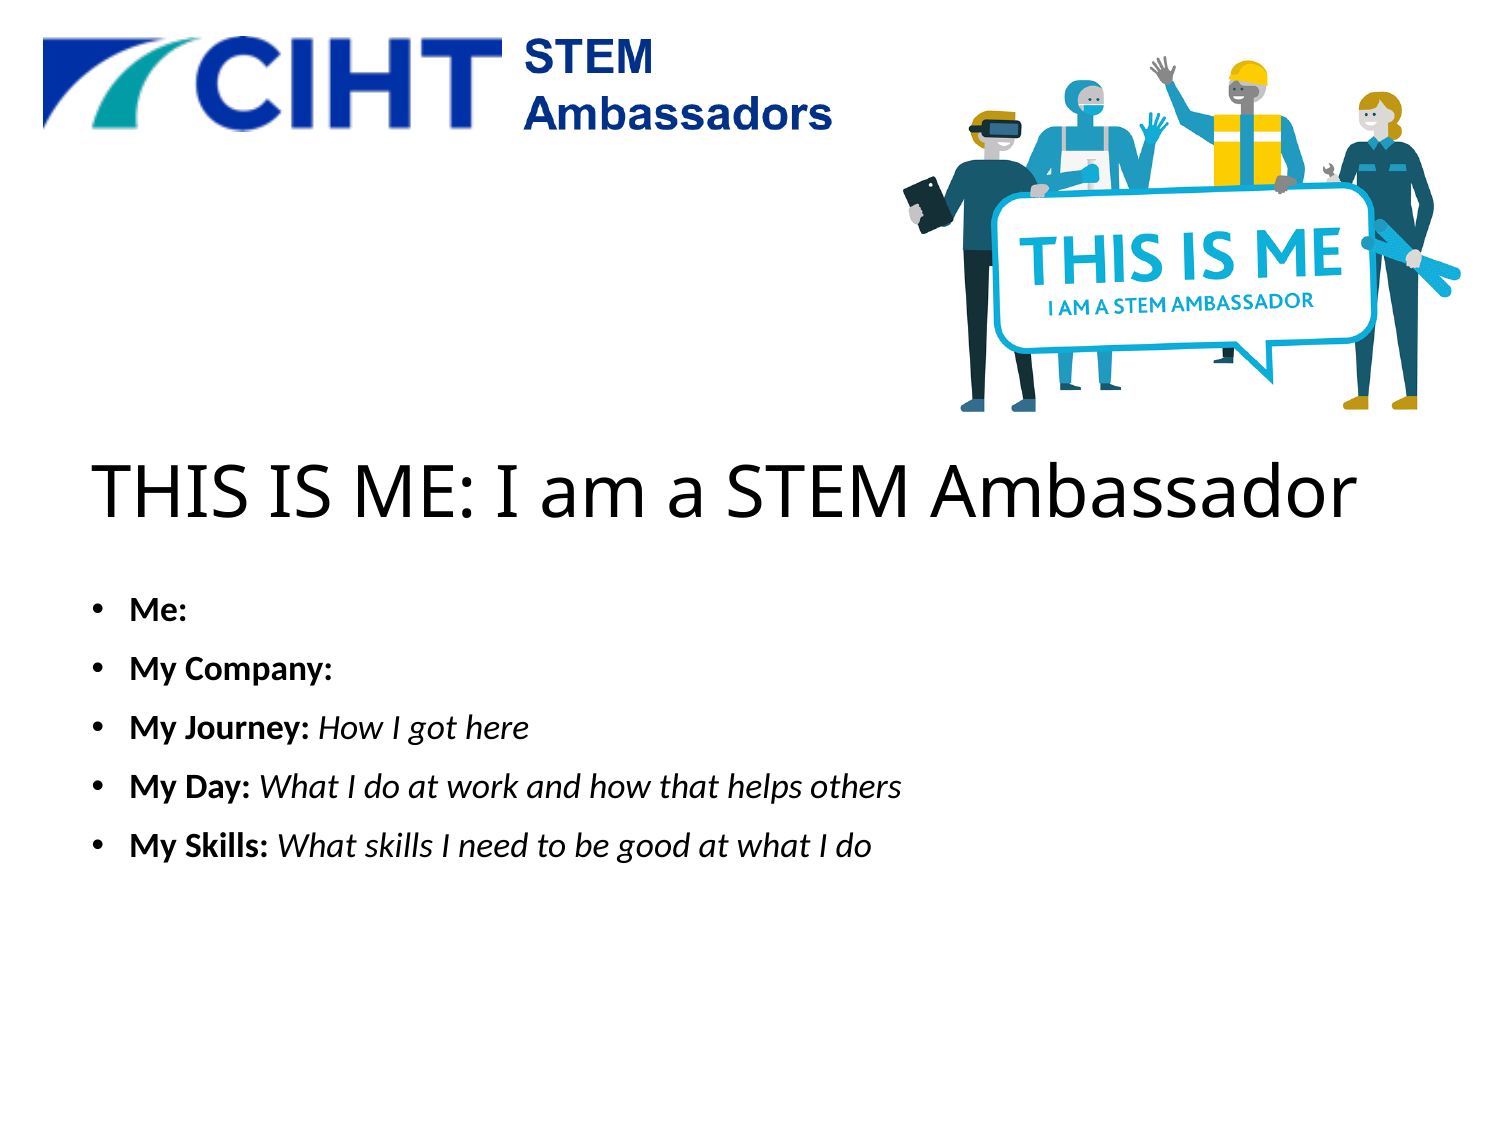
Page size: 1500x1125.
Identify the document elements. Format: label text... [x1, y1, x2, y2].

picture [43, 36, 502, 132]
picture [514, 24, 843, 144]
list Me: My Company: My Journey: How I got here My Day: What I do at work and how that helps others My Skills: What skills I need to be good at what I do [76, 583, 1386, 938]
picture [891, 1, 1479, 442]
title THIS IS ME: I am a STEM Ambassador [76, 447, 1386, 543]
